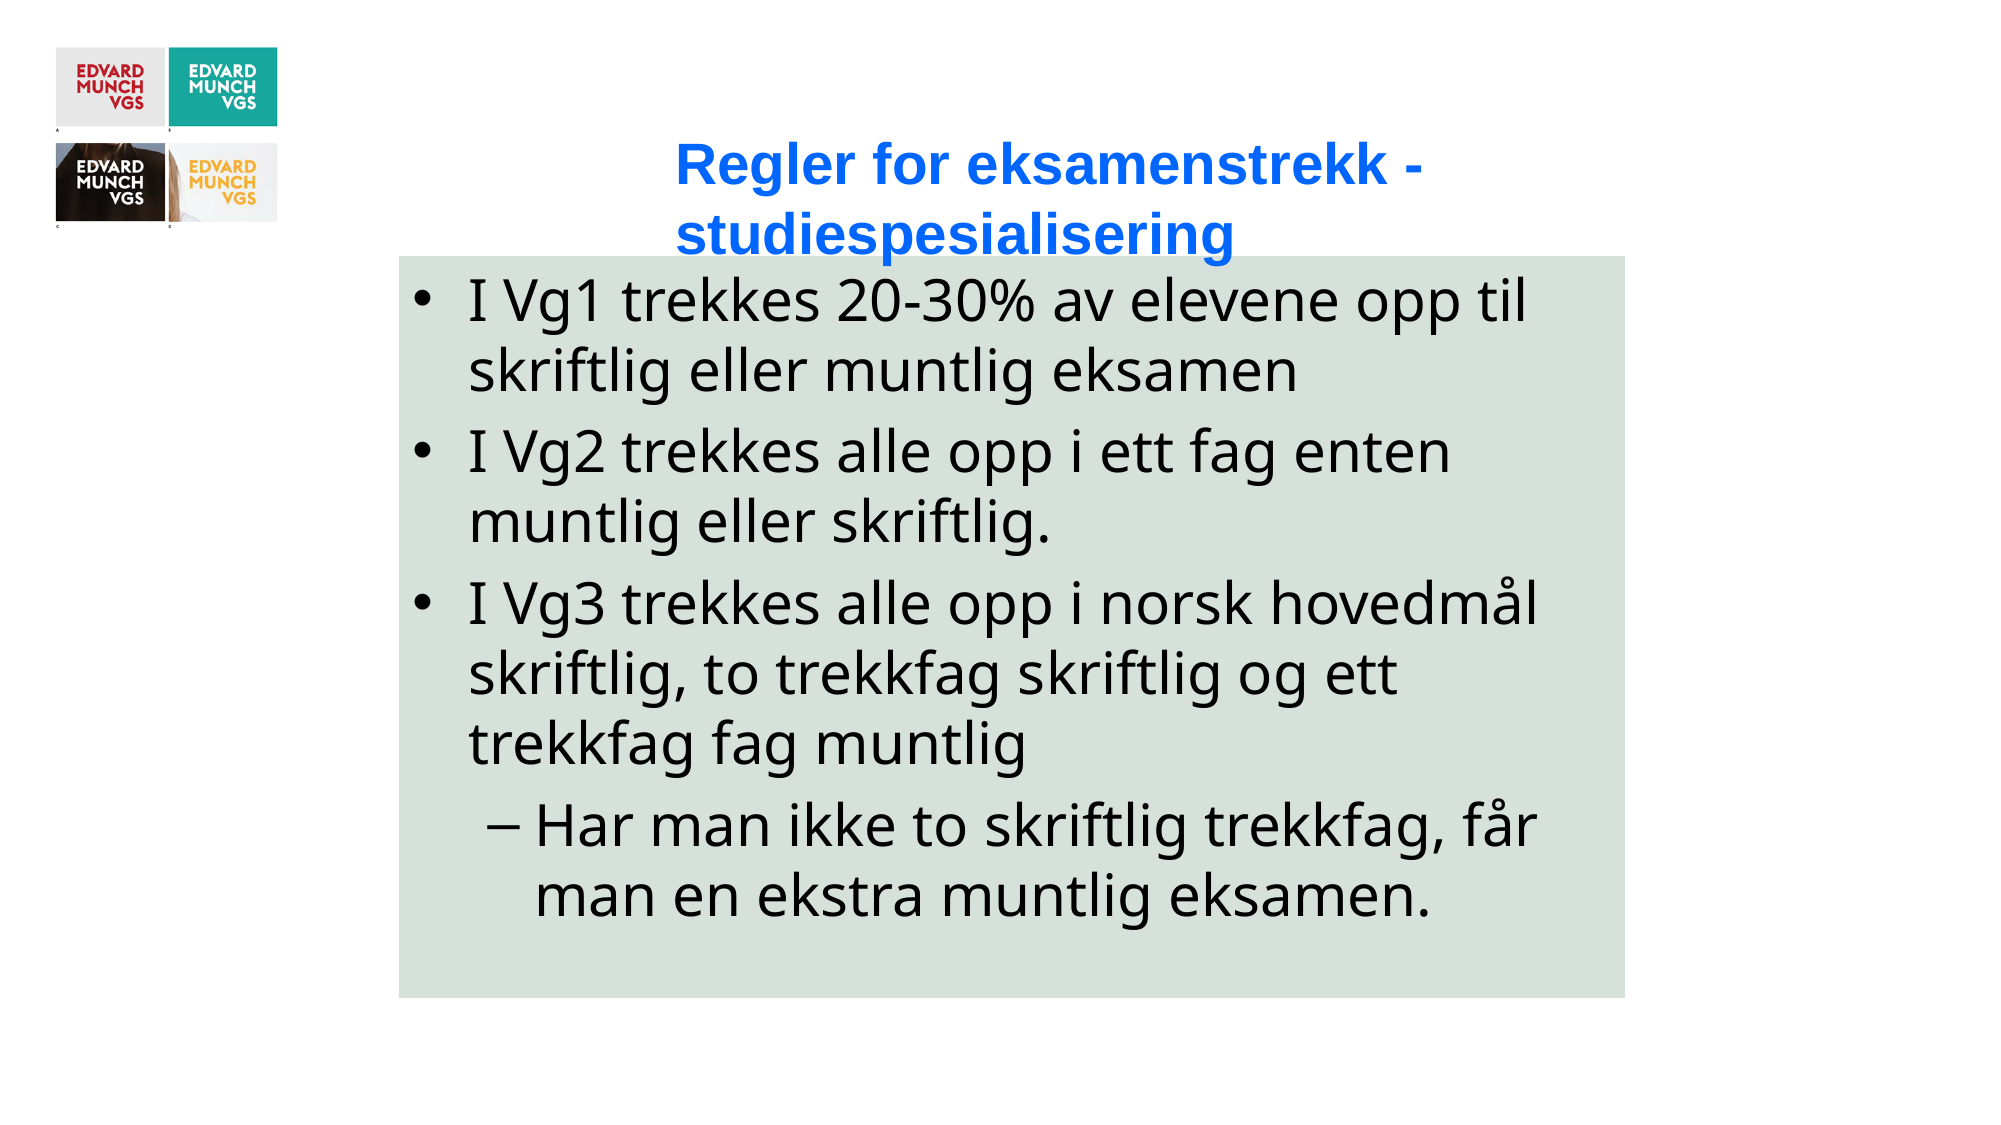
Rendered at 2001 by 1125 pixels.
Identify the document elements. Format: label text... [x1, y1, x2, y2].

text_box Regler for eksamenstrekk - studiespesialisering [660, 118, 1532, 274]
picture [52, 42, 281, 231]
text_box I Vg1 trekkes 20-30% av elevene opp til skriftlig eller muntlig eksamen I Vg2 trekkes alle opp i ett fag enten muntlig eller skriftlig. I Vg3 trekkes alle opp i norsk hovedmål skriftlig, to trekkfag skriftlig og ett trekkfag fag muntlig Har man ikke to skriftlig trekkfag, får man en ekstra muntlig eksamen. [397, 255, 1626, 1000]
